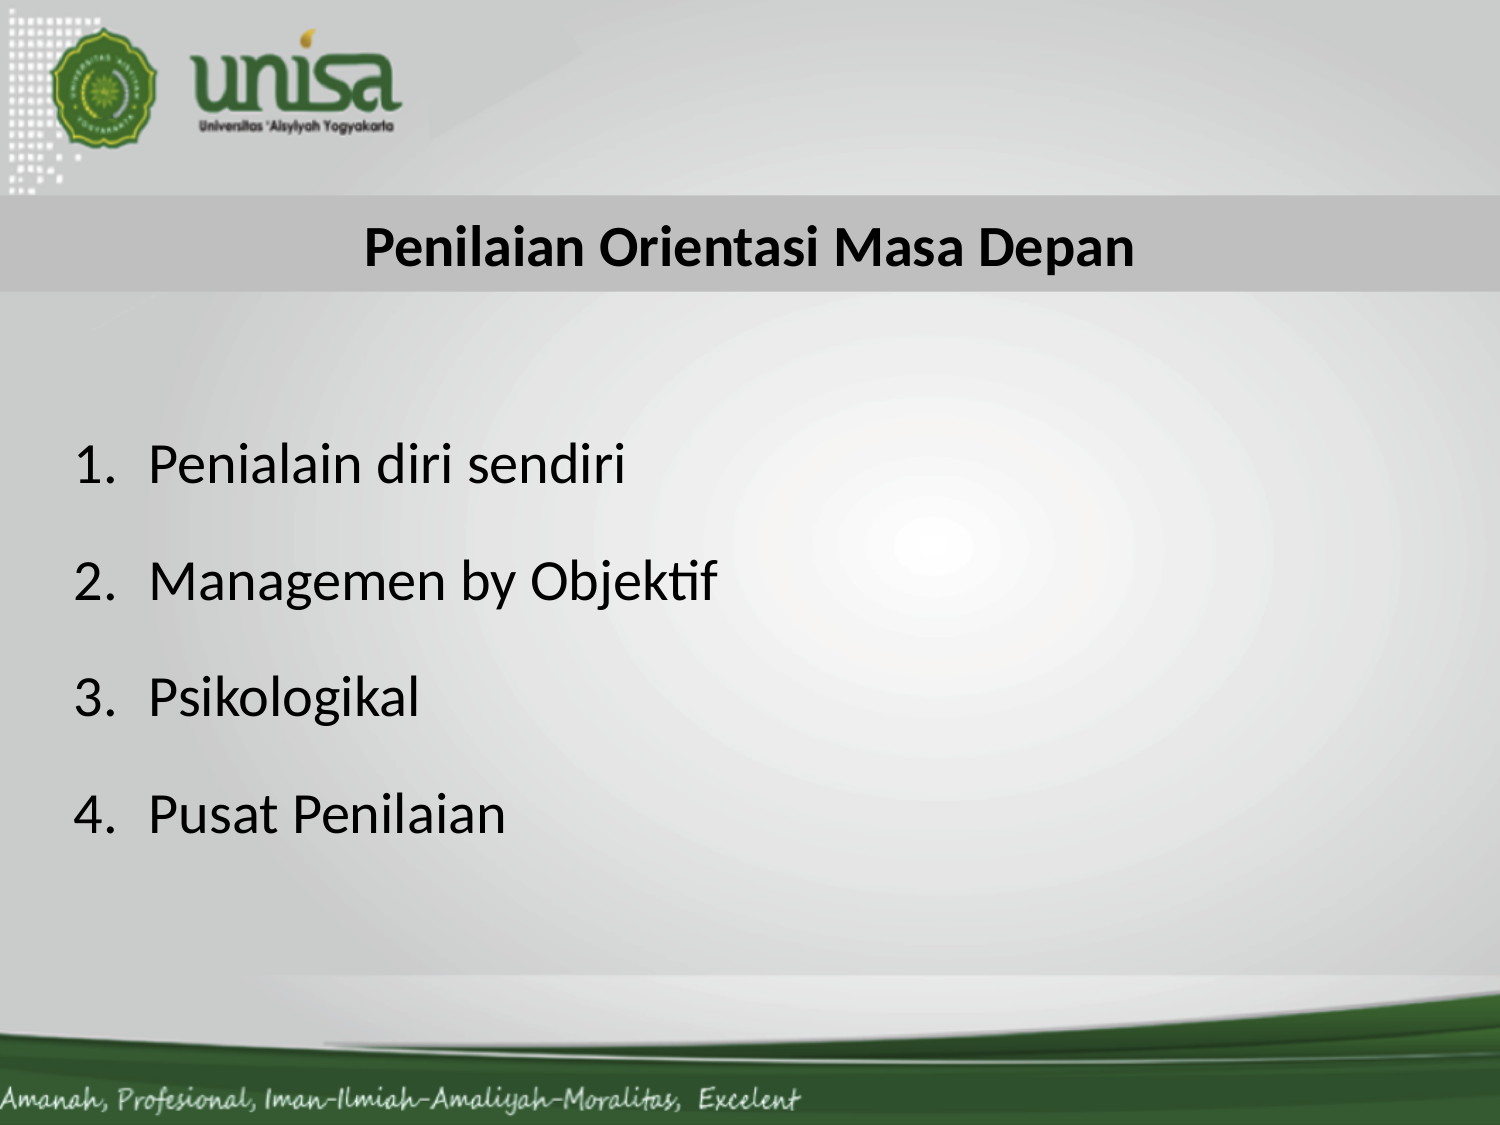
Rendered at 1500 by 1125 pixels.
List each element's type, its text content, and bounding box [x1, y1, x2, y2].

title Penilaian Orientasi Masa Depan [0, 195, 1500, 292]
picture [0, 0, 1500, 195]
list Penialain diri sendiri Managemen by Objektif Psikologikal Pusat Penilaian [58, 382, 1409, 1125]
picture [0, 292, 1500, 1125]
